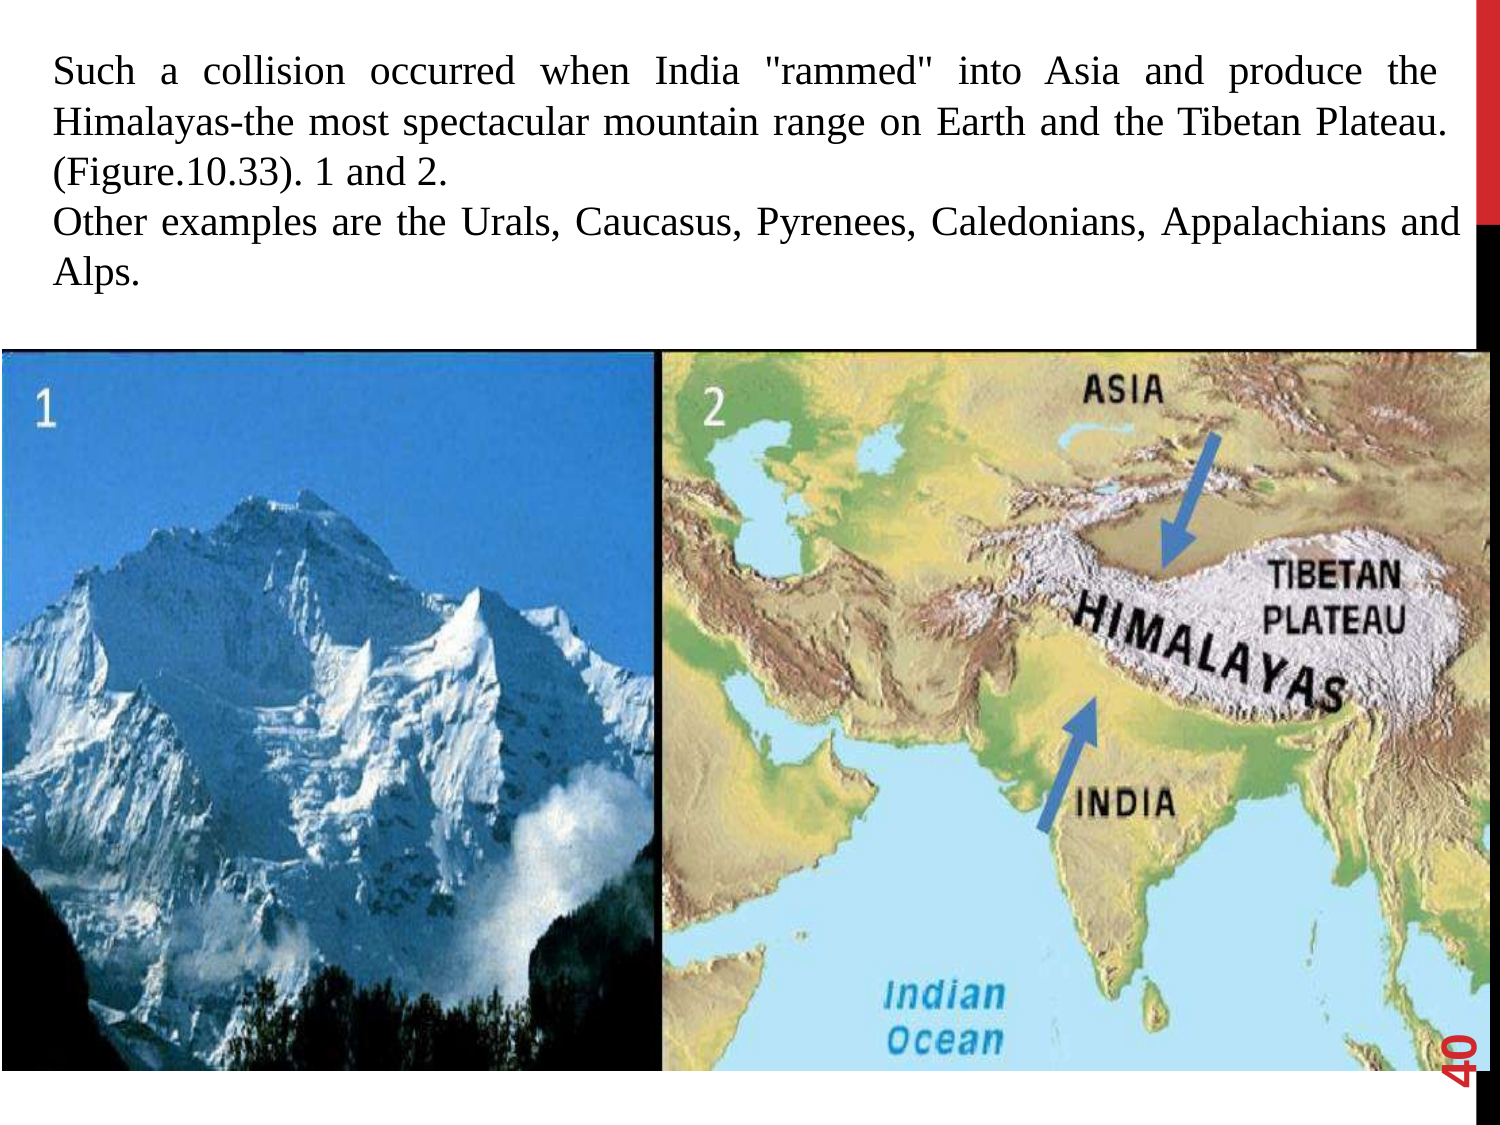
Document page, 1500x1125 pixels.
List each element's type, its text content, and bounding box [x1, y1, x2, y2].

text_box Such a collision occurred when India "rammed" into Asia and produce the Himalayas-the most spectacular mountain range on Earth and the Tibetan Plateau. (Figure.10.33). 1 and 2. Other examples are the Urals, Caucasus, Pyrenees, Caledonians, Appalachians and Alps. [50, 41, 1463, 294]
picture [2, 349, 1491, 1071]
text_box 40 [1429, 1079, 1490, 1091]
